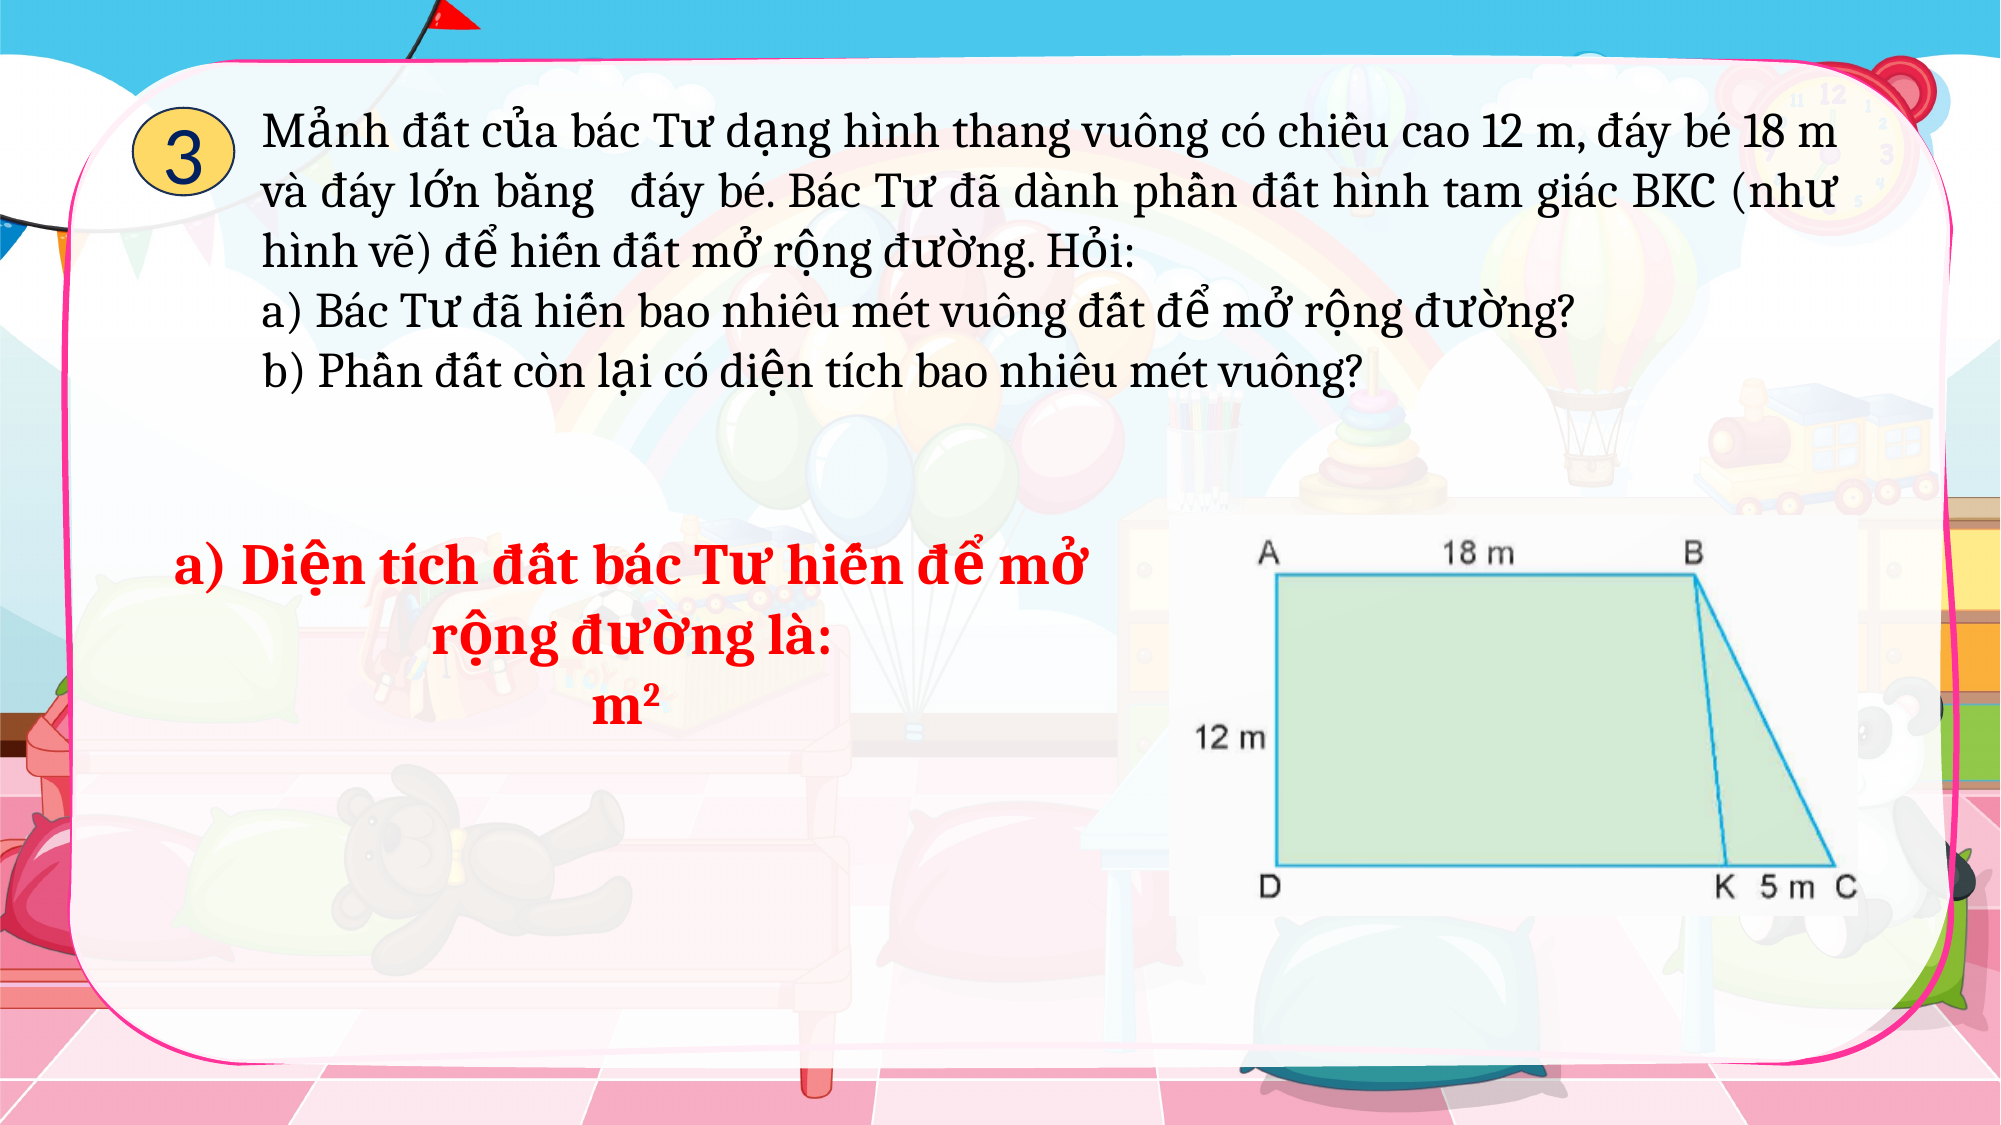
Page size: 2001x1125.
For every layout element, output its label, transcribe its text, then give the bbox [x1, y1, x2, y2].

text_box 3 [131, 106, 236, 197]
picture [0, 0, 2001, 1125]
text_box [63, 54, 1958, 1069]
